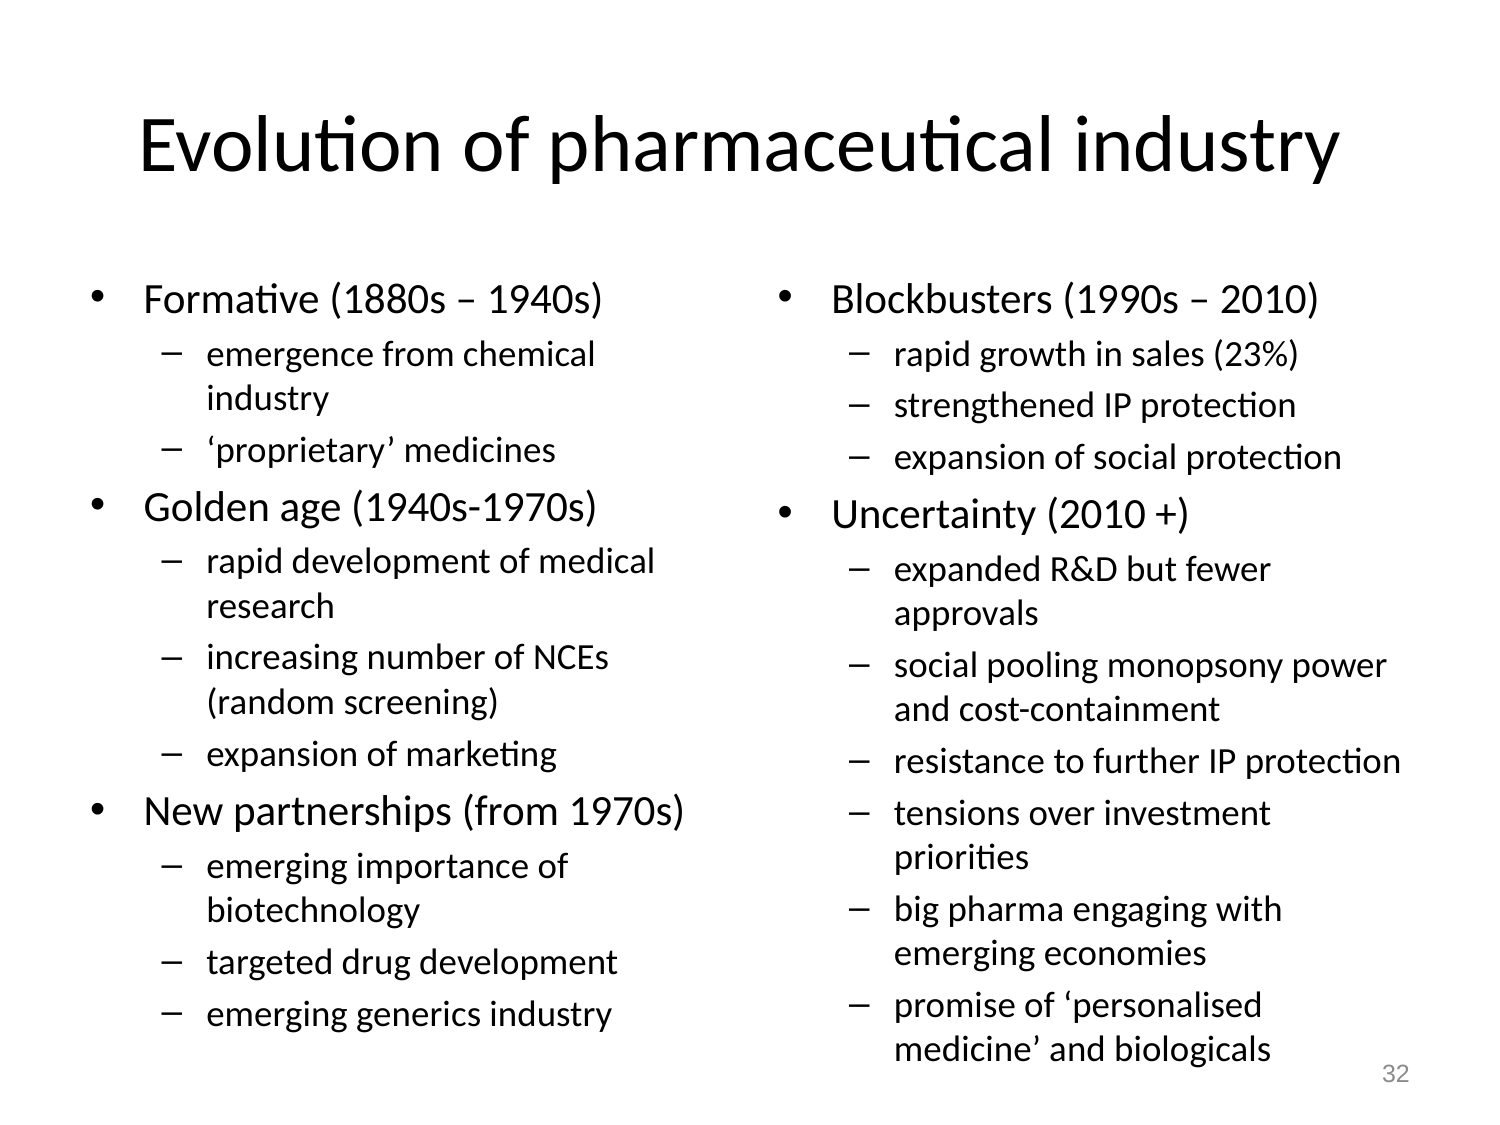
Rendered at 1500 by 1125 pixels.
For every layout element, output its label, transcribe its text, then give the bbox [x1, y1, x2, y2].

slide_number 32 [1074, 1042, 1425, 1103]
title Evolution of pharmaceutical industry [75, 45, 1425, 233]
list Blockbusters (1990s – 2010) rapid growth in sales (23%) strengthened IP protection expansion of social protection Uncertainty (2010 +) expanded R&D but fewer approvals social pooling monopsony power and cost-containment resistance to further IP protection tensions over investment priorities big pharma engaging with emerging economies promise of ‘personalised medicine’ and biologicals [762, 262, 1425, 1103]
list Formative (1880s – 1940s) emergence from chemical industry ‘proprietary’ medicines Golden age (1940s-1970s) rapid development of medical research increasing number of NCEs (random screening) expansion of marketing New partnerships (from 1970s) emerging importance of biotechnology targeted drug development emerging generics industry [75, 262, 738, 1043]
